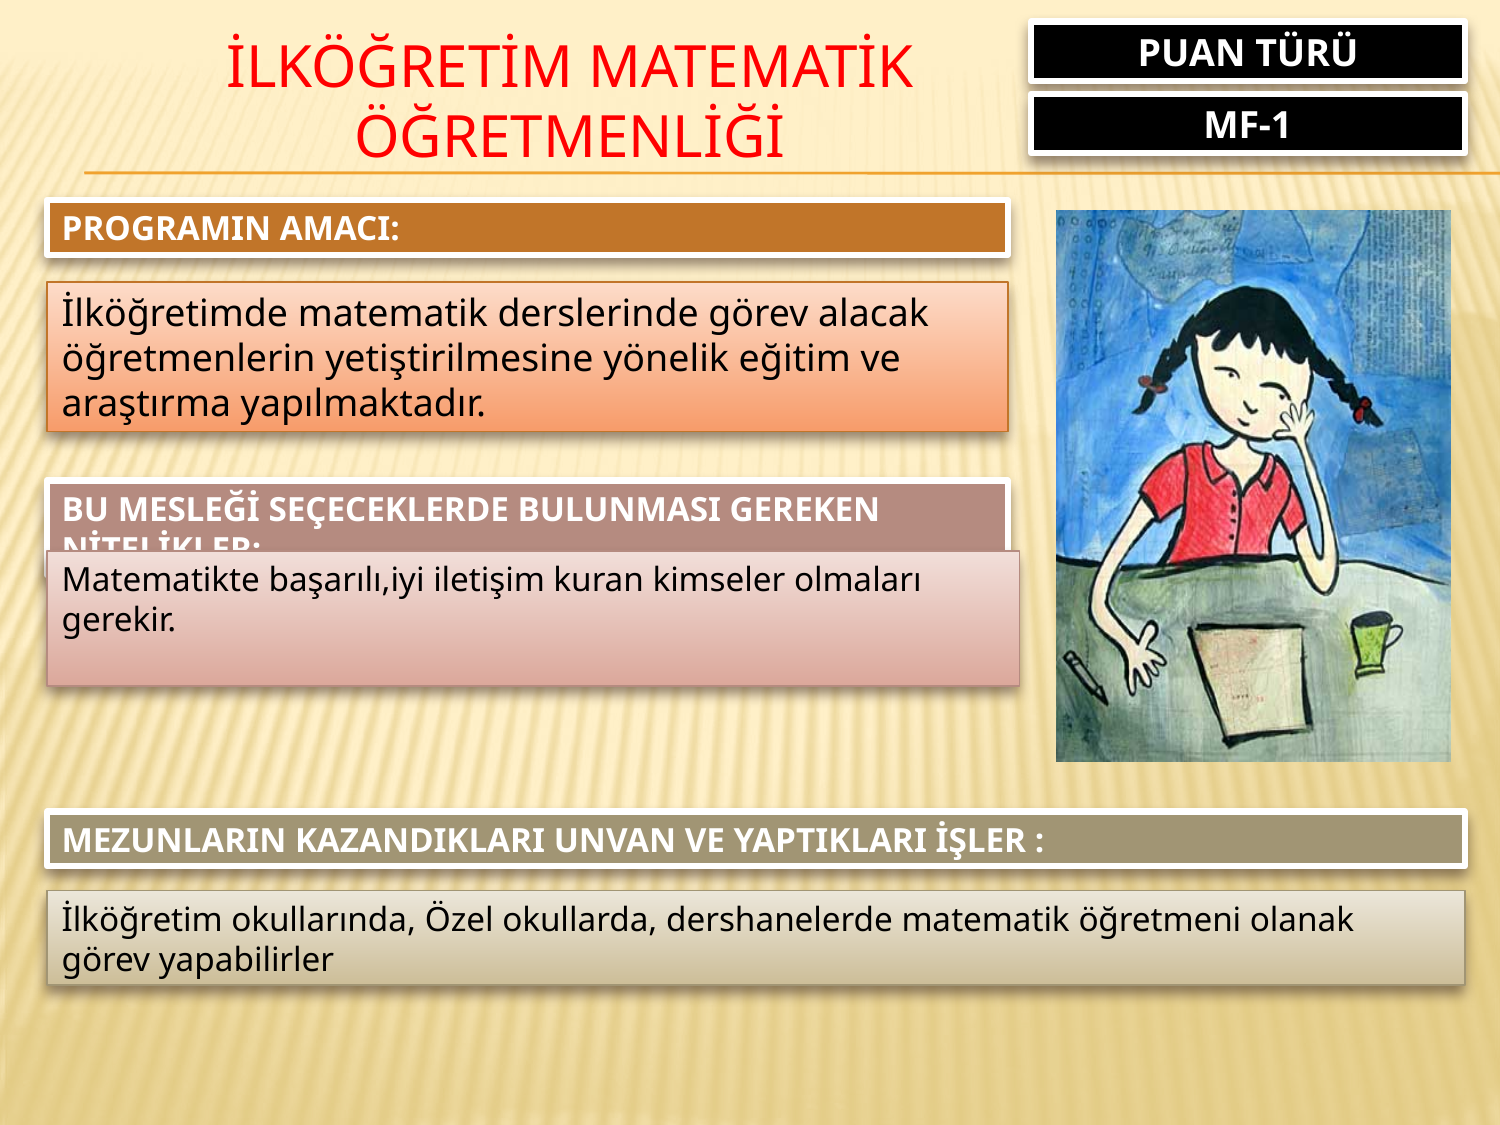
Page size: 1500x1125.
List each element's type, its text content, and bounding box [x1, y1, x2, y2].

text_box İlköğretimde matematik derslerinde görev alacak öğretmenlerin yetiştirilmesine yönelik eğitim ve araştırma yapılmaktadır. [46, 281, 1009, 432]
text_box Matematikte başarılı,iyi iletişim kuran kimseler olmaları gerekir. [46, 550, 1020, 687]
text_box İlköğretim okullarında, Özel okullarda, dershanelerde matematik öğretmeni olanak görev yapabilirler [46, 890, 1466, 986]
text_box MEZUNLARIN KAZANDIKLARI UNVAN VE YAPTIKLARI İŞLER : [44, 808, 1468, 869]
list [1056, 210, 1452, 763]
text_box MF-1 [1028, 91, 1468, 156]
text_box BU MESLEĞİ SEÇECEKLERDE BULUNMASI GEREKEN NİTELİKLER: [44, 477, 1011, 551]
title İLKÖĞRETİM MATEMATİK ÖĞRETMENLİĞİ [50, 35, 1021, 164]
text_box PROGRAMIN AMACI: [44, 197, 1011, 258]
text_box PUAN TÜRÜ [1028, 18, 1468, 84]
